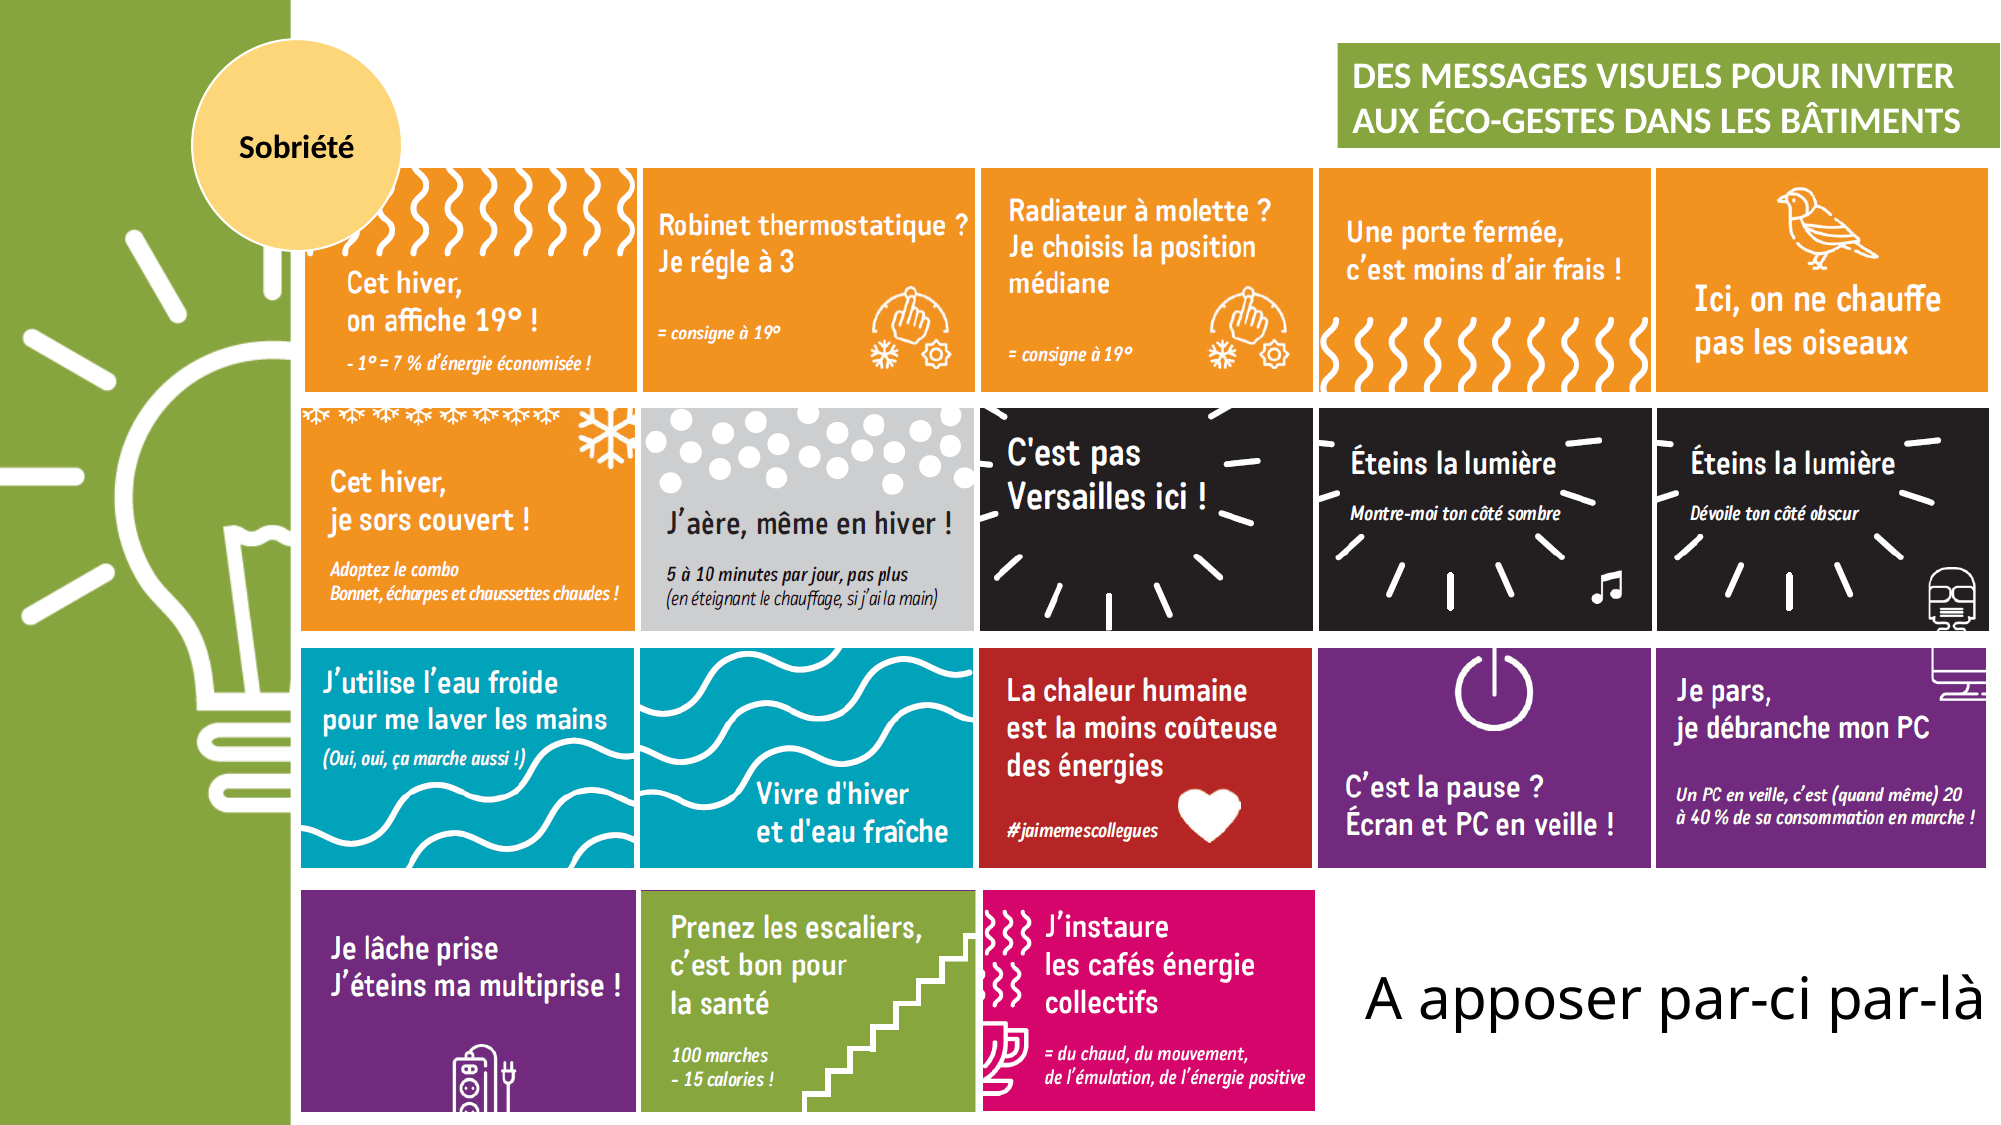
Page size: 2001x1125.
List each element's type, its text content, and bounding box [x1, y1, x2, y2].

title A apposer par-ci par-là [1350, 936, 2000, 1065]
picture [0, 0, 291, 1125]
text_box Sobriété [191, 38, 404, 253]
picture [301, 163, 1989, 396]
picture [301, 648, 1986, 868]
picture [301, 887, 976, 1112]
picture [983, 890, 1315, 1111]
picture [301, 406, 1989, 631]
text_box Des messages visuels pour INVITER aux éco-gestes dans les Bâtiments [1337, 43, 2000, 148]
